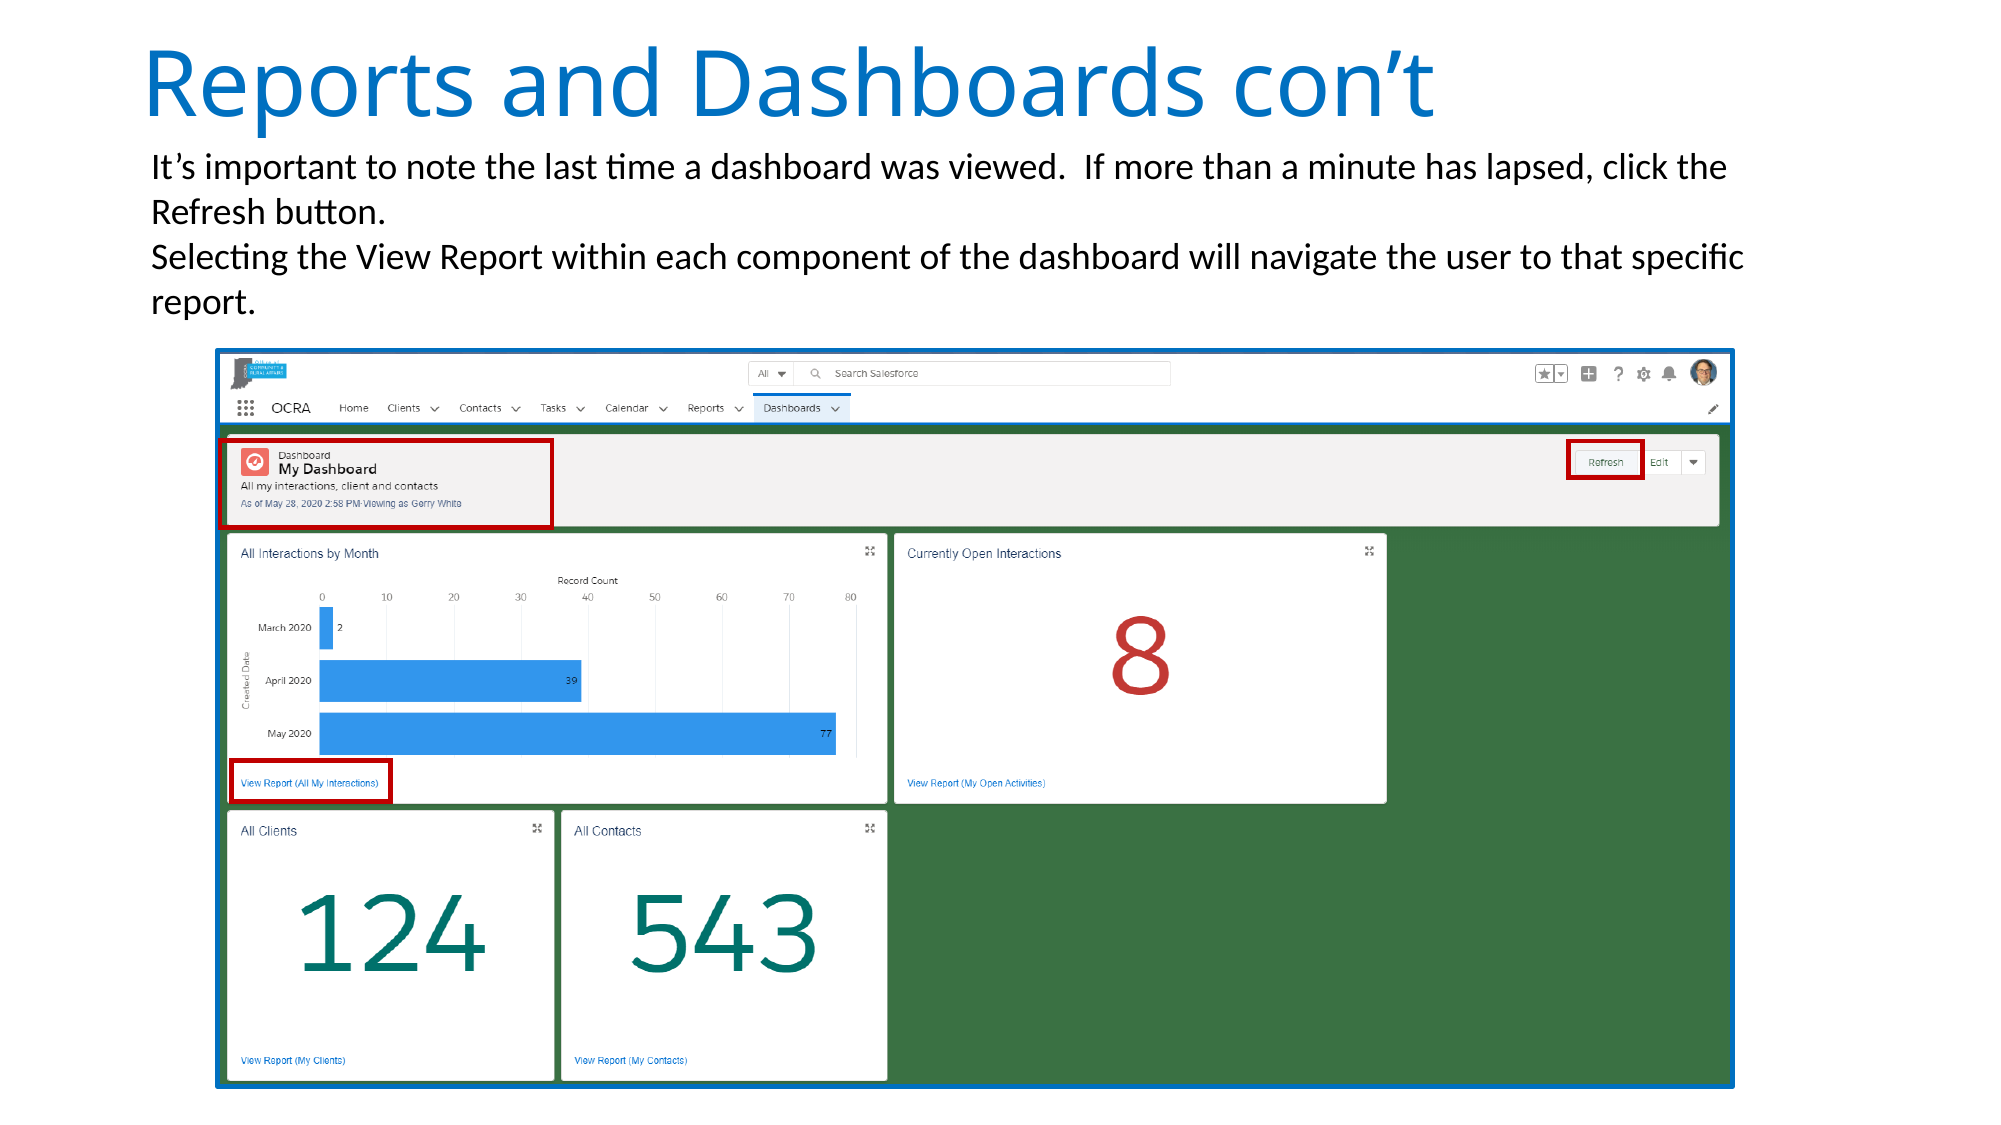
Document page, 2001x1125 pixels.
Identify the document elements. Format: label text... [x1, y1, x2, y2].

title Reports and Dashboards con’t [126, 25, 1824, 149]
text_box It’s important to note the last time a dashboard was viewed. If more than a minute has lapsed, click the Refresh button. Selecting the View Report within each component of the dashboard will navigate the user to that specific report. [136, 134, 1824, 330]
picture [219, 352, 1731, 1085]
